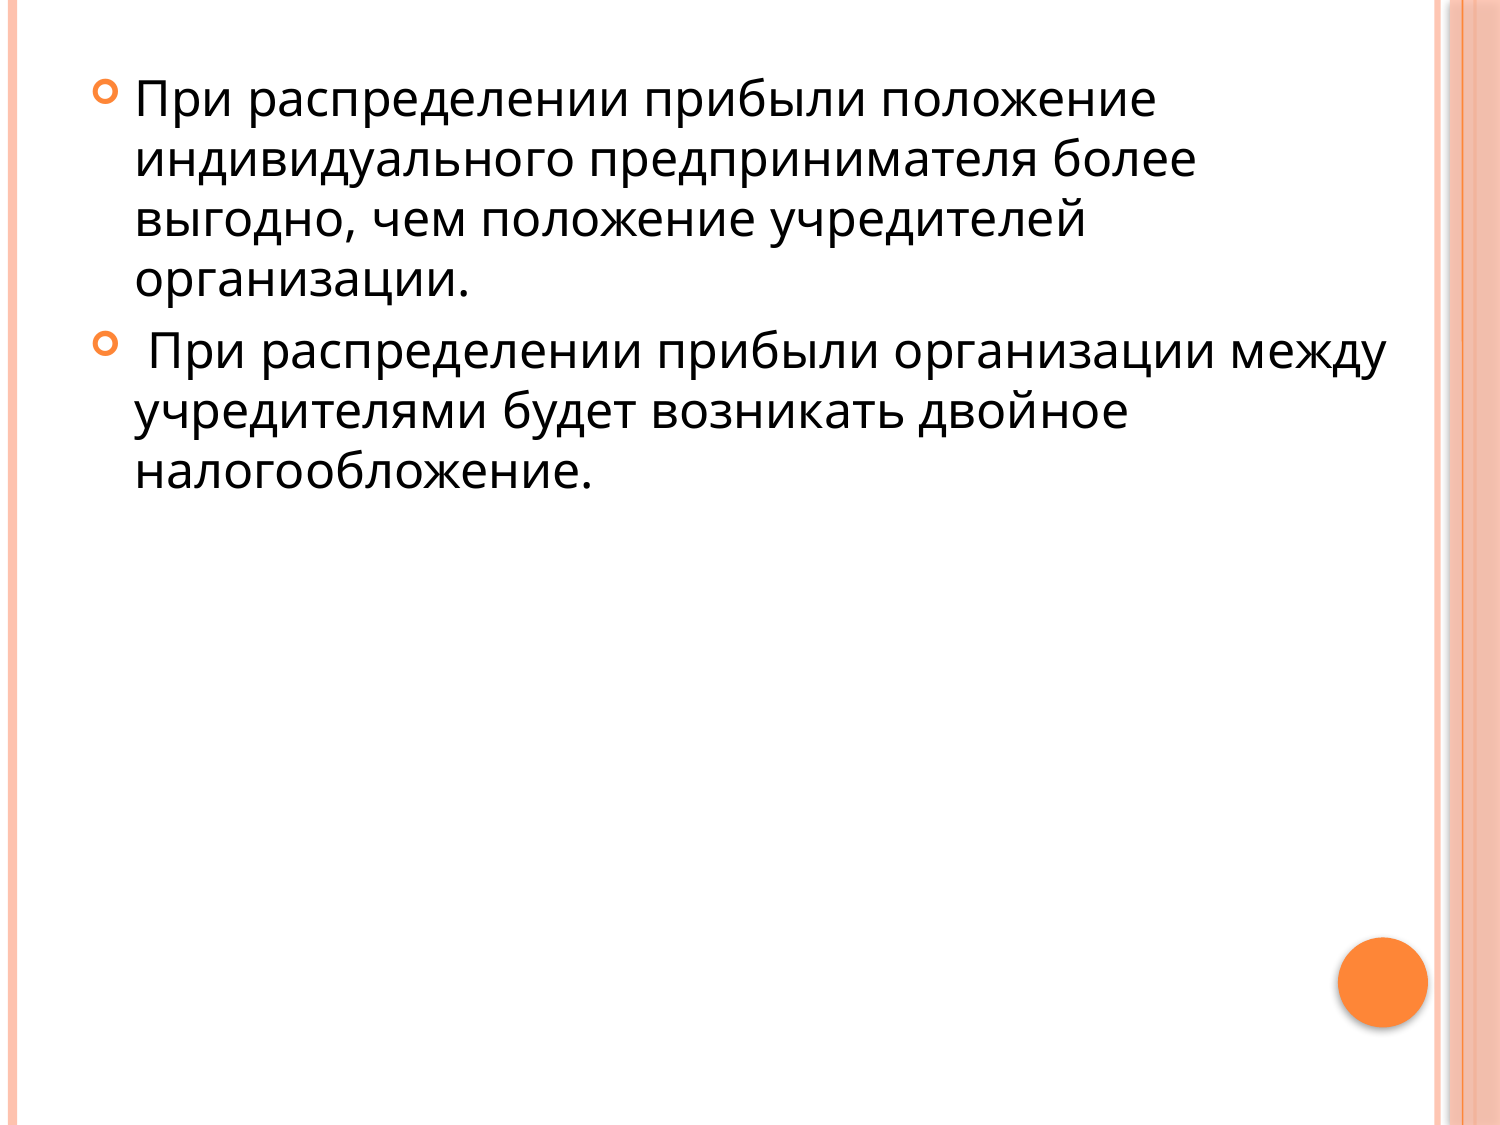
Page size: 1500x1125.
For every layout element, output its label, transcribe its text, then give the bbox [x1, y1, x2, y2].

list При распределении прибыли положение индивидуального предпринимателя более выгодно, чем положение учредителей организации. При распределении прибыли организации между учредителями будет возникать двойное налогообложение. [75, 58, 1425, 1005]
